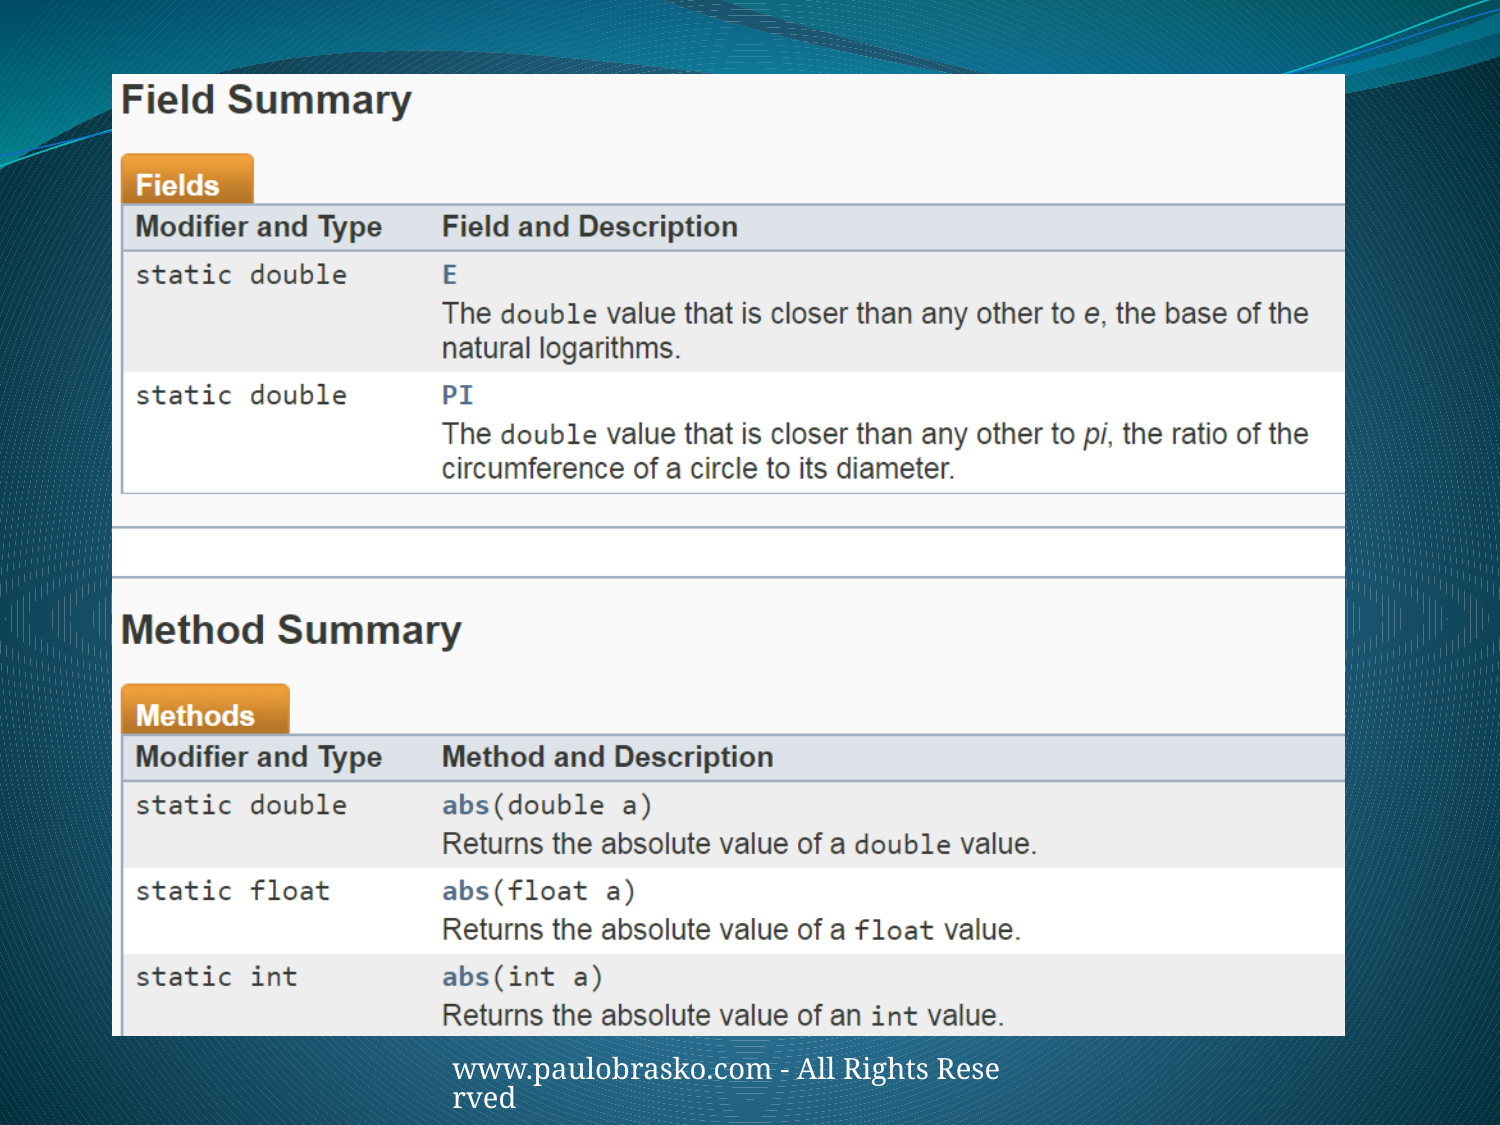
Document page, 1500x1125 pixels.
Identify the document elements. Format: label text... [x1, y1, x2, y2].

picture [112, 72, 1345, 1037]
footer www.paulobrasko.com - All Rights Reserved [437, 1047, 1025, 1103]
